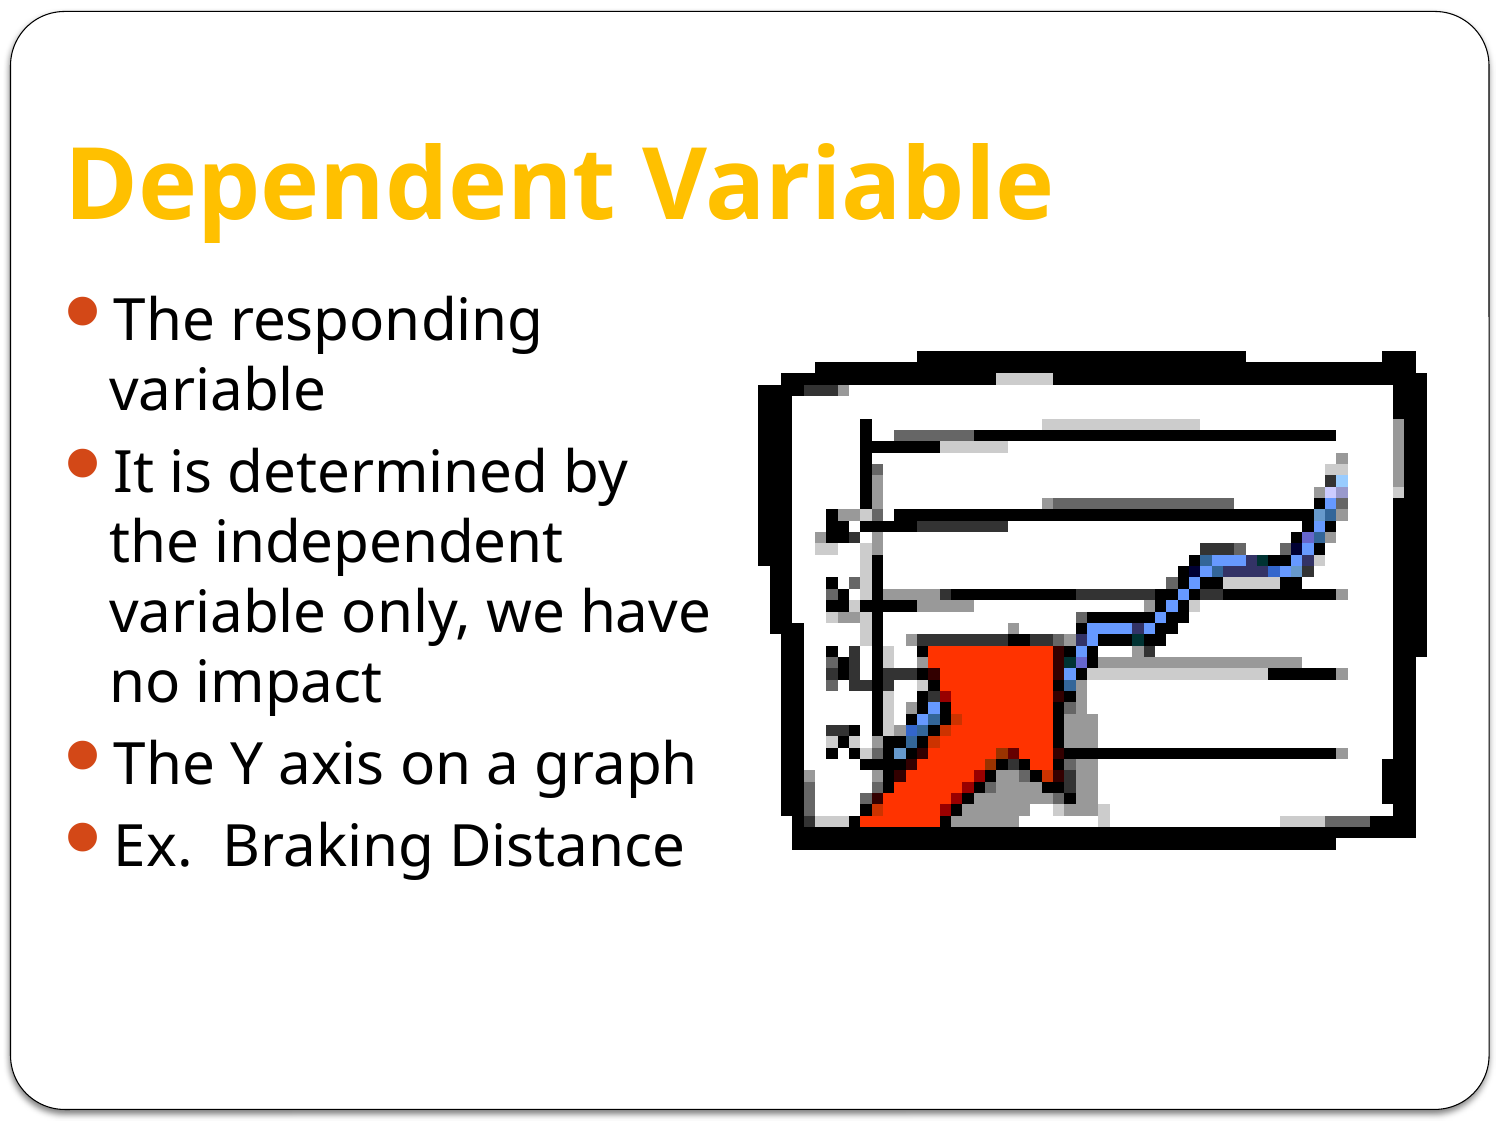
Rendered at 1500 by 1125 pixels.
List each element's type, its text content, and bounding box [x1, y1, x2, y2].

list The responding variable It is determined by the independent variable only, we have no impact The Y axis on a graph Ex. Braking Distance [49, 275, 738, 1001]
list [724, 249, 1451, 976]
title Dependent Variable [49, 37, 1446, 255]
